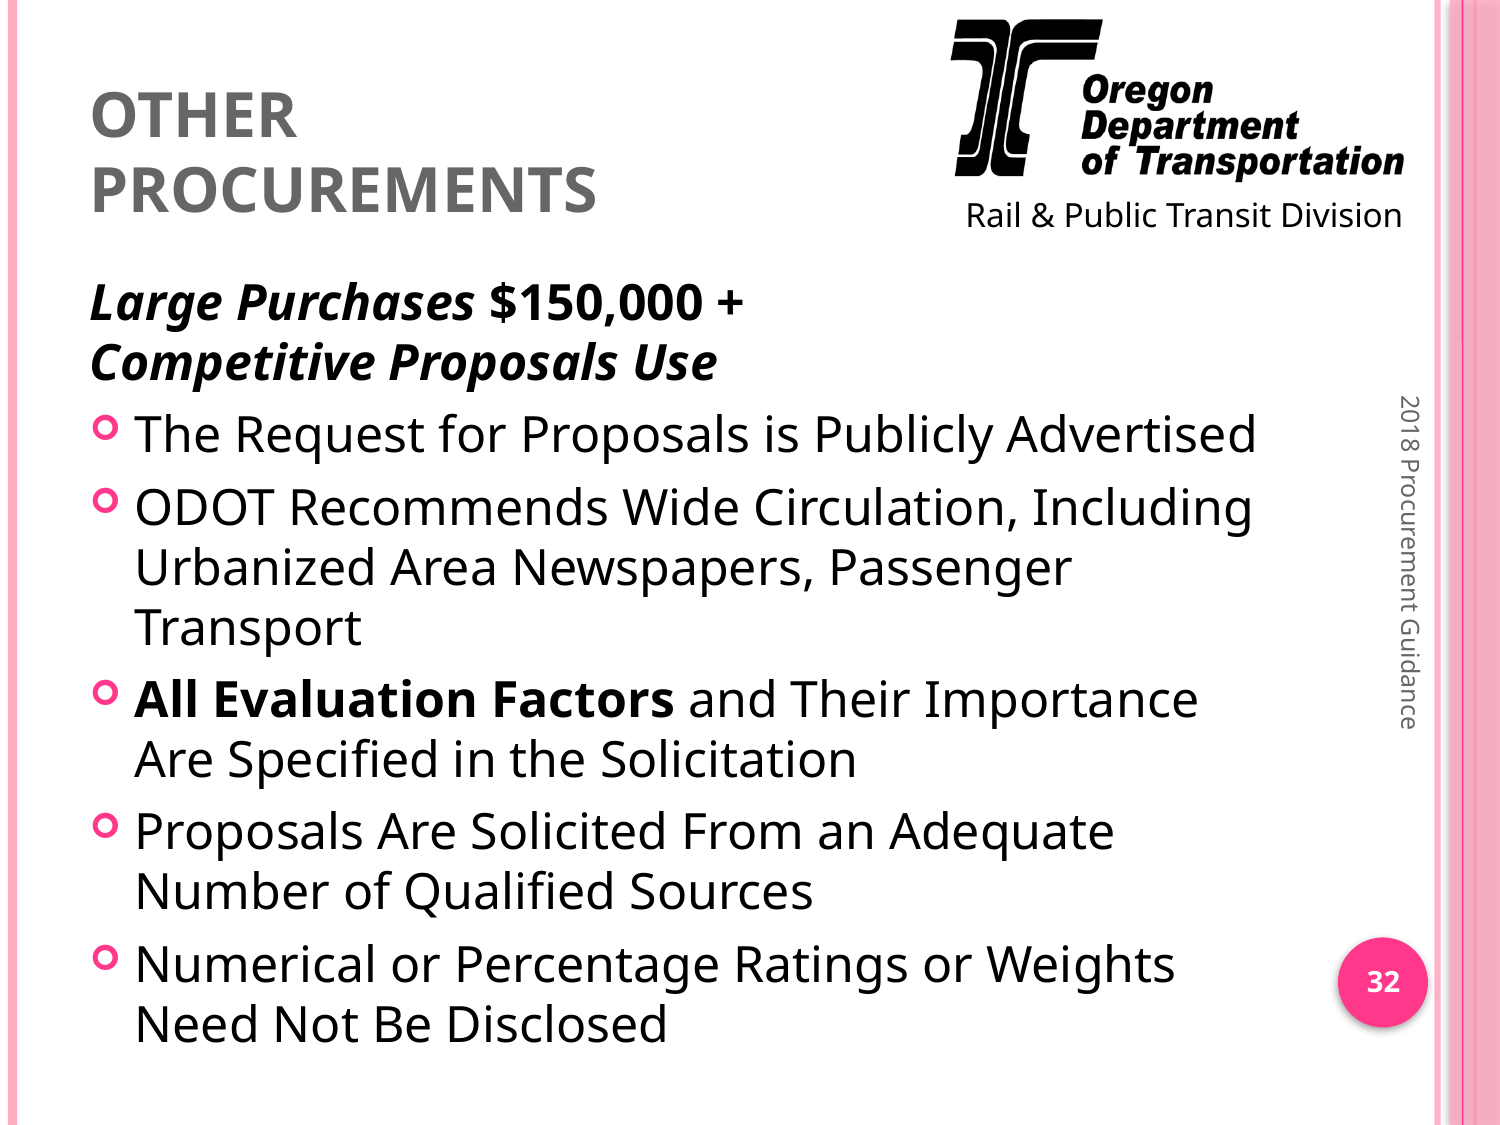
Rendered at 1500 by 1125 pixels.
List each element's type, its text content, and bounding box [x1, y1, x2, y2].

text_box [928, 11, 1441, 243]
slide_number 31 [1333, 940, 1434, 1027]
list Large Purchases $150,000 + Competitive Proposals Use The Request for Proposals is Publicly Advertised ODOT Recommends Wide Circulation, Including Urbanized Area Newspapers, Passenger Transport All Evaluation Factors and Their Importance Are Specified in the Solicitation Proposals Are Solicited From an Adequate Number of Qualified Sources Numerical or Percentage Ratings or Weights Need Not Be Disclosed [75, 262, 1300, 1062]
title Other Procurements [75, 45, 800, 233]
footer 2018 Procurement Guidance [1379, 380, 1440, 906]
